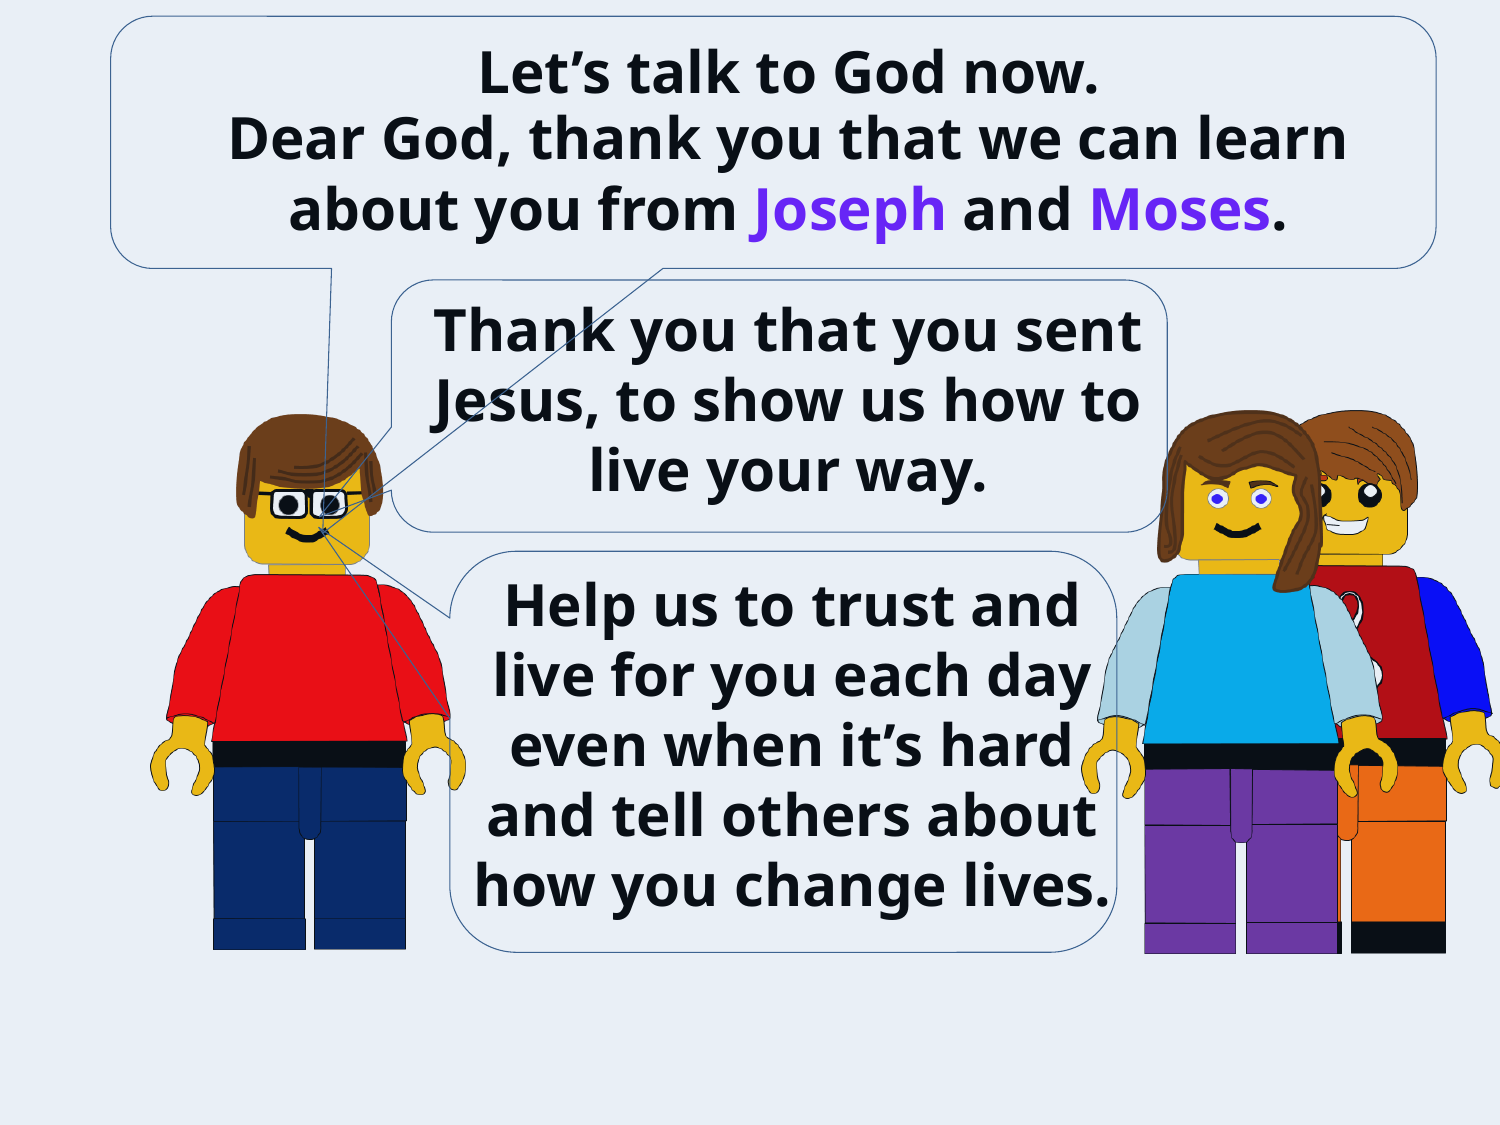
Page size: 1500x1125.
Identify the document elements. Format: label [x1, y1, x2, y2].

text_box [0, 0, 1500, 1125]
text_box [449, 550, 1127, 953]
picture [1081, 410, 1500, 955]
text_box [391, 279, 1177, 533]
text_box [110, 15, 1452, 269]
picture [149, 414, 466, 951]
